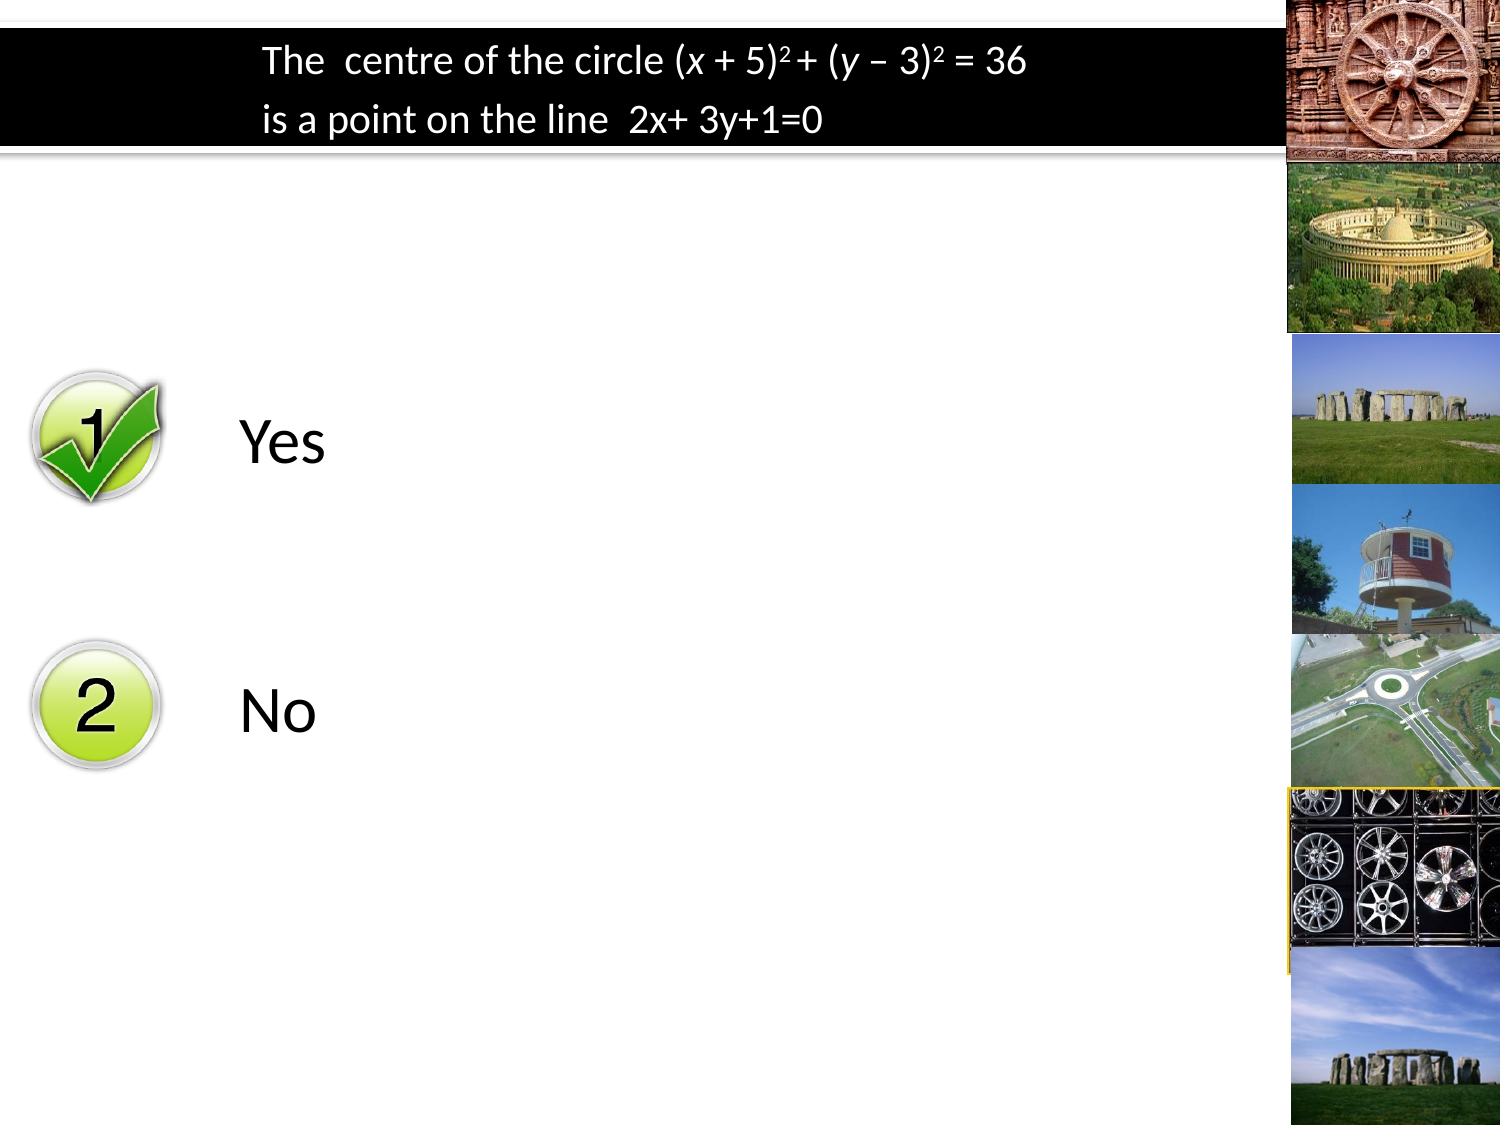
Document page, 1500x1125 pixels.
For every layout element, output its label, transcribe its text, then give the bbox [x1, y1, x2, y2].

list The centre of the circle (x + 5)2 + (y – 3)2 = 36 is a point on the line 2x+ 3y+1=0 [0, 22, 1281, 153]
picture [25, 635, 167, 776]
picture [25, 366, 167, 508]
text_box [1286, 0, 1500, 1125]
